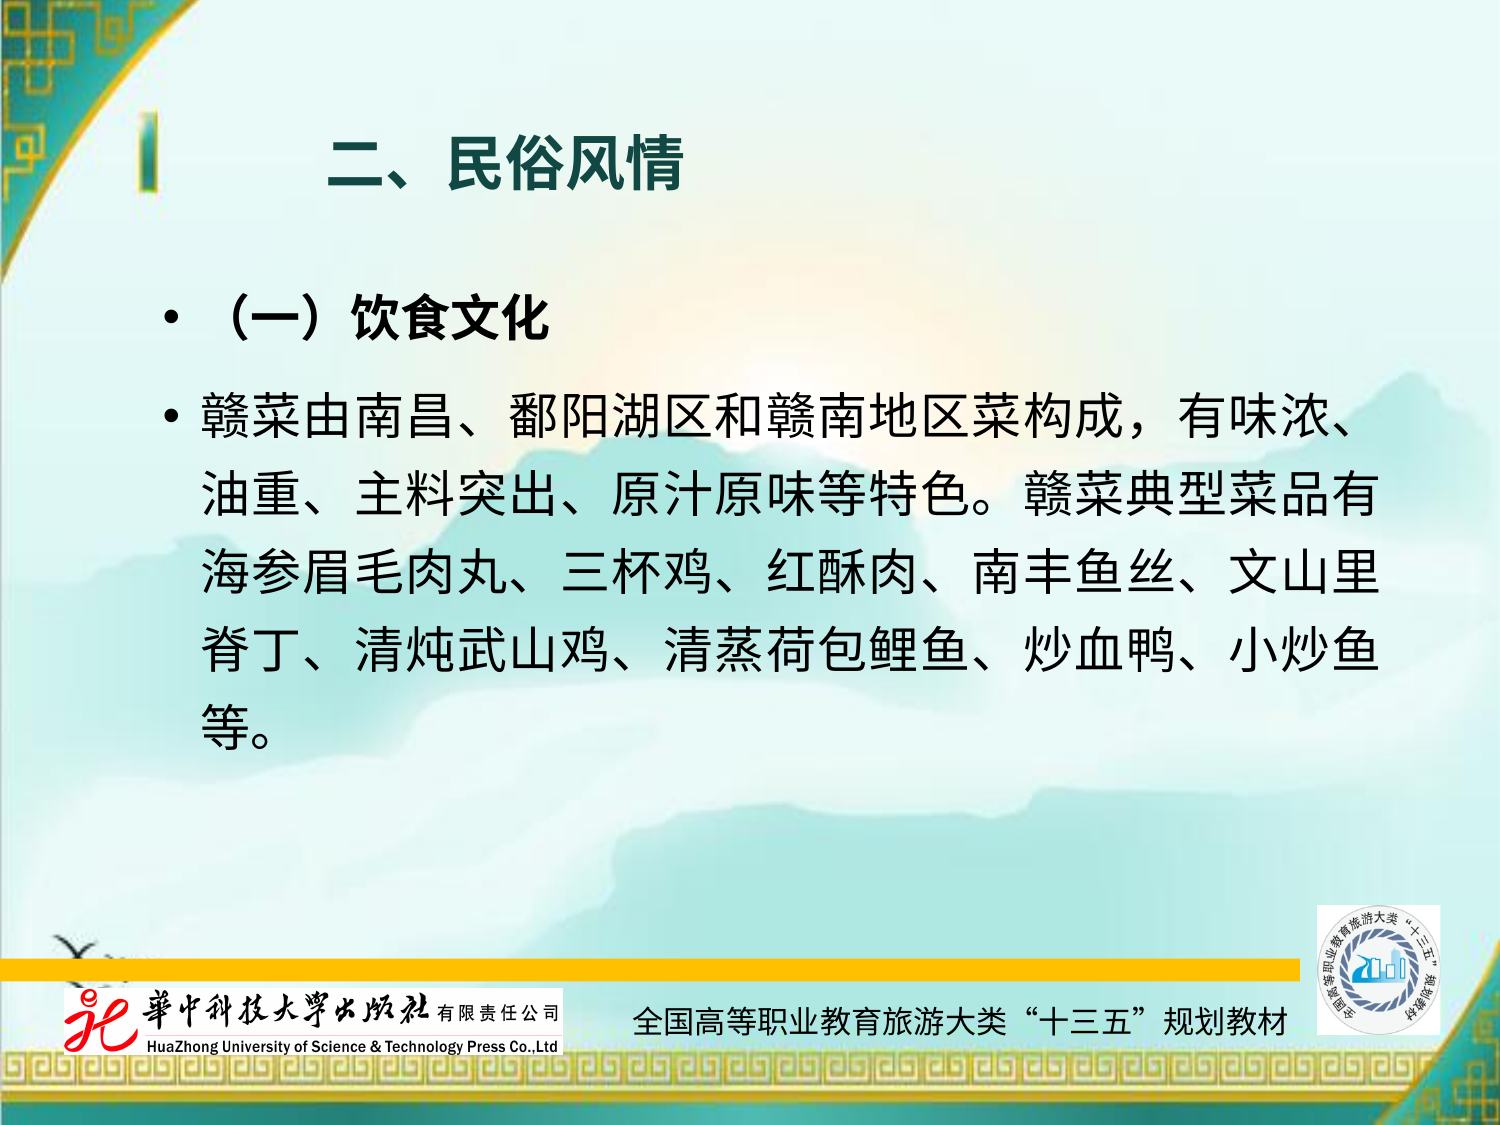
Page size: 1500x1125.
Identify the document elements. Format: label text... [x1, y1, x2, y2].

title 二、民俗风情 [171, 125, 840, 260]
picture [0, 0, 1500, 1125]
list （一）饮食文化 赣菜由南昌、鄱阳湖区和赣南地区菜构成，有味浓、油重、主料突出、原汁原味等特色。赣菜典型菜品有海参眉毛肉丸、三杯鸡、红酥肉、南丰鱼丝、文山里脊丁、清炖武山鸡、清蒸荷包鲤鱼、炒血鸭、小炒鱼等。 [147, 260, 1397, 988]
